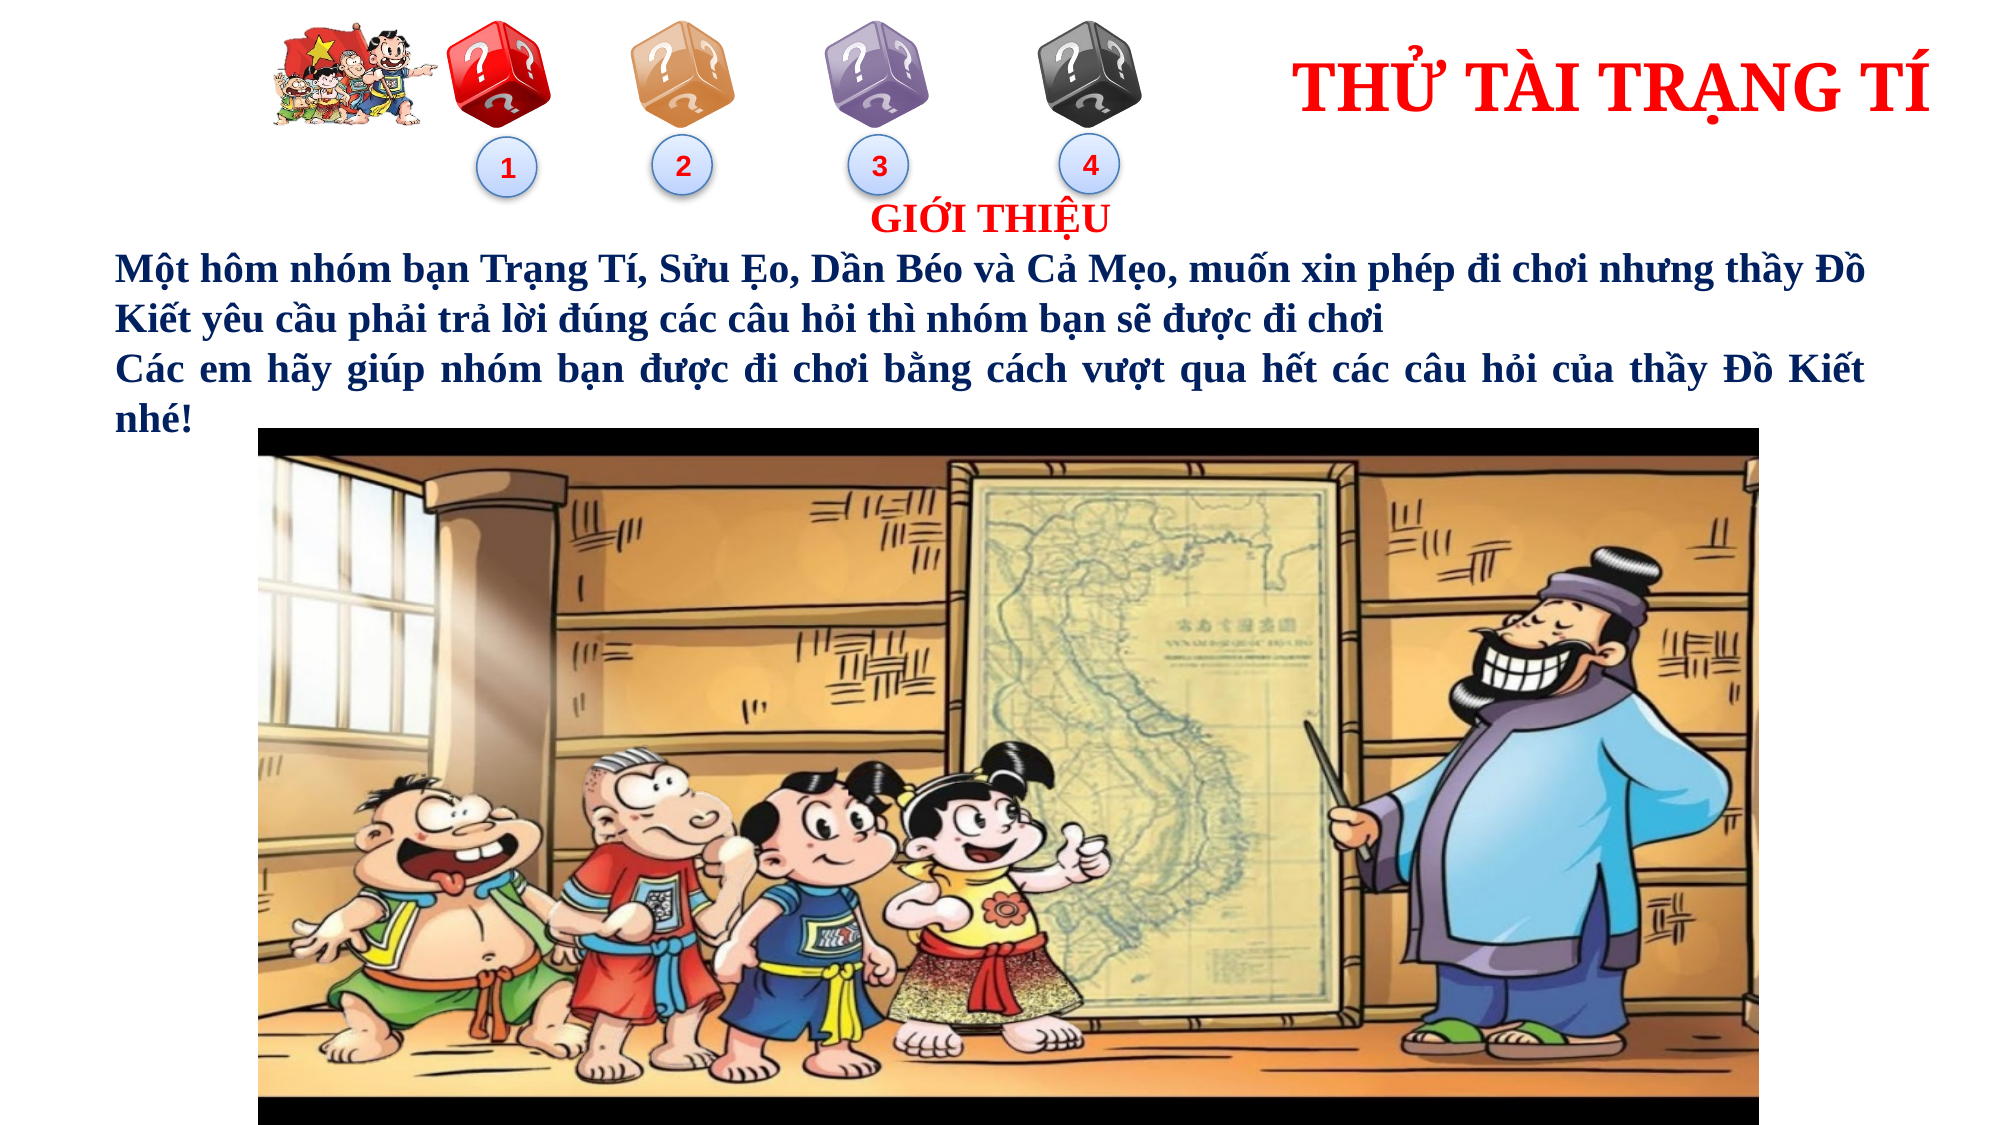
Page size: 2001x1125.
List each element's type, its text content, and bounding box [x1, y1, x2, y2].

text_box 3 [847, 138, 910, 183]
picture [626, 17, 738, 130]
text_box 1 [475, 138, 538, 183]
text_box 2 [651, 138, 713, 183]
text_box 4 [1058, 138, 1121, 183]
text_box GIỚI THIỆU Một hôm nhóm bạn Trạng Tí, Sửu Ẹo, Dần Béo và Cả Mẹo, muốn xin phép đi chơi nhưng thầy Đồ Kiết yêu cầu phải trả lời đúng các câu hỏi thì nhóm bạn sẽ được đi chơi Các em hãy giúp nhóm bạn được đi chơi bằng cách vượt qua hết các câu hỏi của thầy Đồ Kiết nhé! [81, 183, 1882, 449]
picture [1033, 17, 1145, 130]
picture [256, 428, 1760, 1125]
picture [256, 5, 554, 130]
text_box THỬ TÀI TRẠNG TÍ [1176, 37, 2000, 133]
picture [820, 17, 932, 130]
